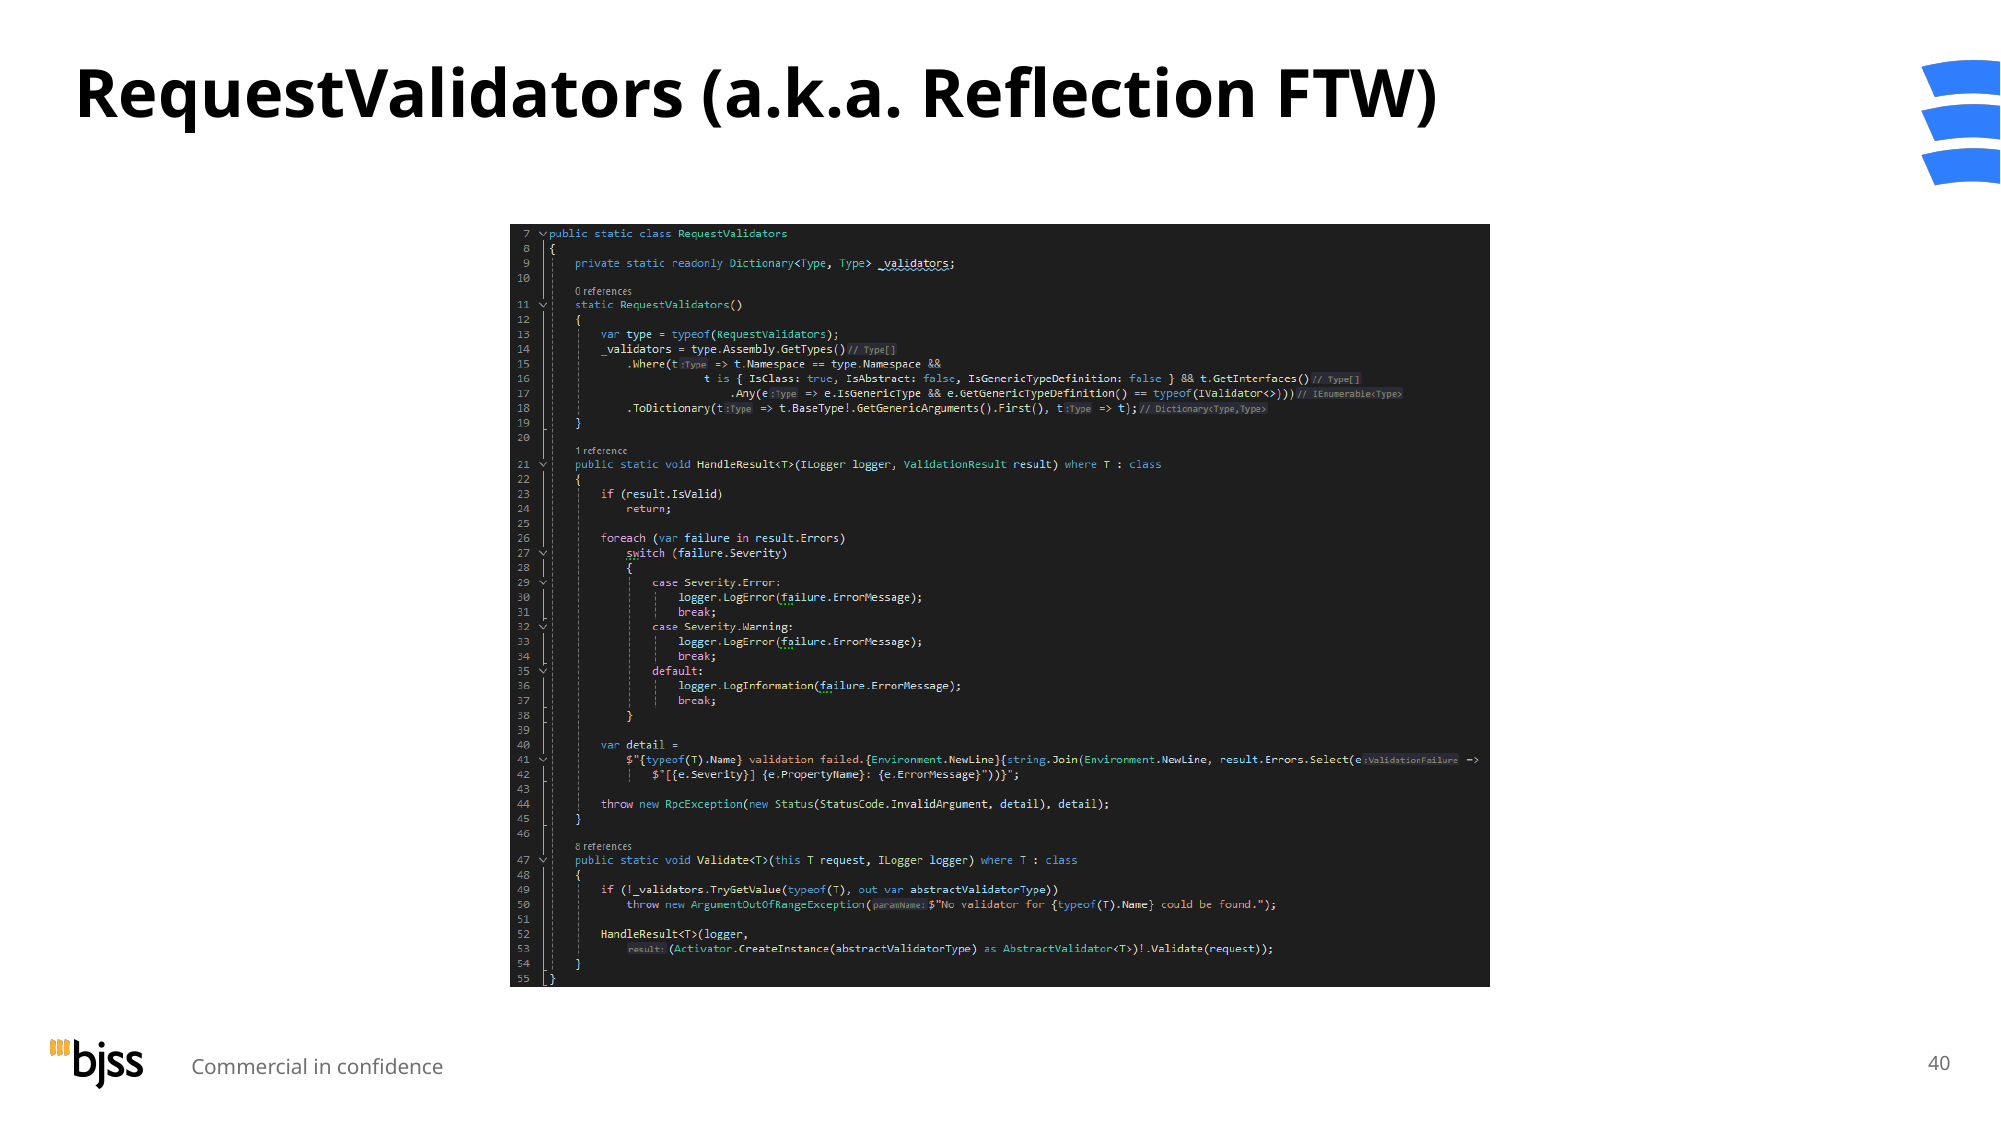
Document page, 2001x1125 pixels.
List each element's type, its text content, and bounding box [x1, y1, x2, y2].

picture [1926, 60, 2001, 186]
picture [50, 1039, 143, 1089]
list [510, 224, 1490, 987]
title RequestValidators (a.k.a. Reflection FTW) [74, 60, 1926, 186]
